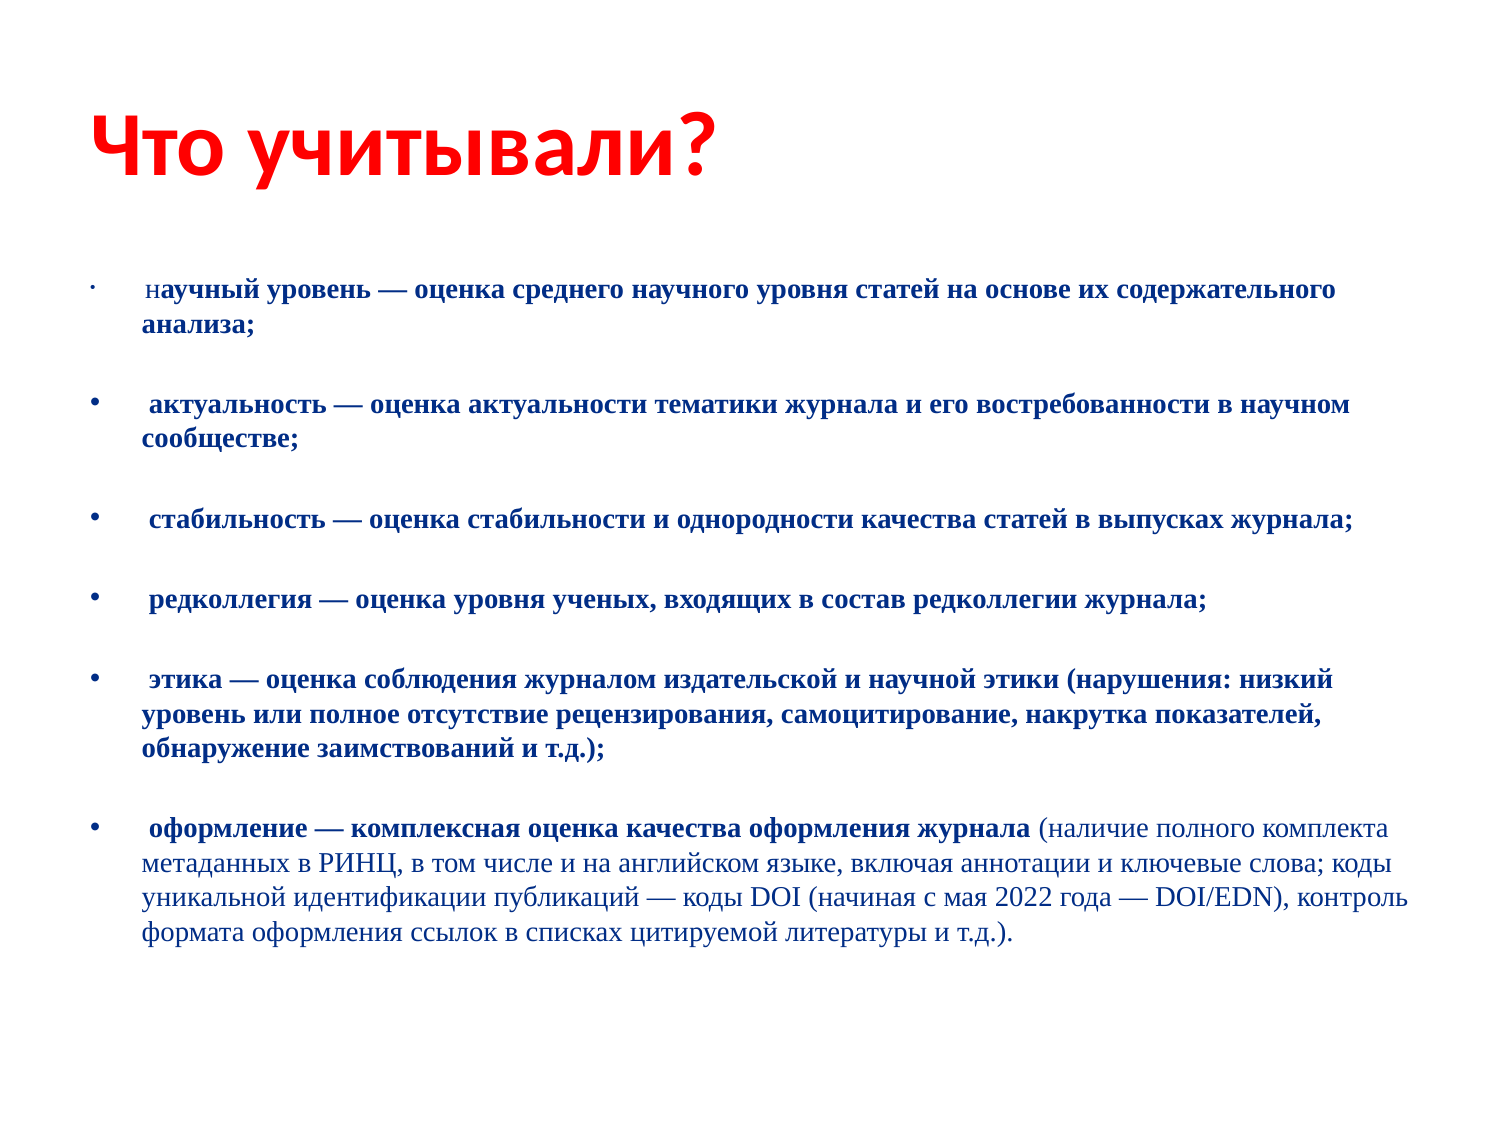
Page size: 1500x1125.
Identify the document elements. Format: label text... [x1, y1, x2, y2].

title Что учитывали? [75, 45, 1425, 233]
list научный уровень — оценка среднего научного уровня статей на основе их содержательного анализа; актуальность — оценка актуальности тематики журнала и его востребованности в научном сообществе; стабильность — оценка стабильности и однородности качества статей в выпусках журнала; редколлегия — оценка уровня ученых, входящих в состав редколлегии журнала; этика — оценка соблюдения журналом издательской и научной этики (нарушения: низкий уровень или полное отсутствие рецензирования, самоцитирование, накрутка показателей, обнаружение заимствований и т.д.); оформление — комплексная оценка качества оформления журнала (наличие полного комплекта метаданных в РИНЦ, в том числе и на английском языке, включая аннотации и ключевые слова; коды уникальной идентификации публикаций — коды DOI (начиная с мая 2022 года — DOI/EDN), контроль формата оформления ссылок в списках цитируемой литературы и т.д.). [75, 262, 1425, 1005]
